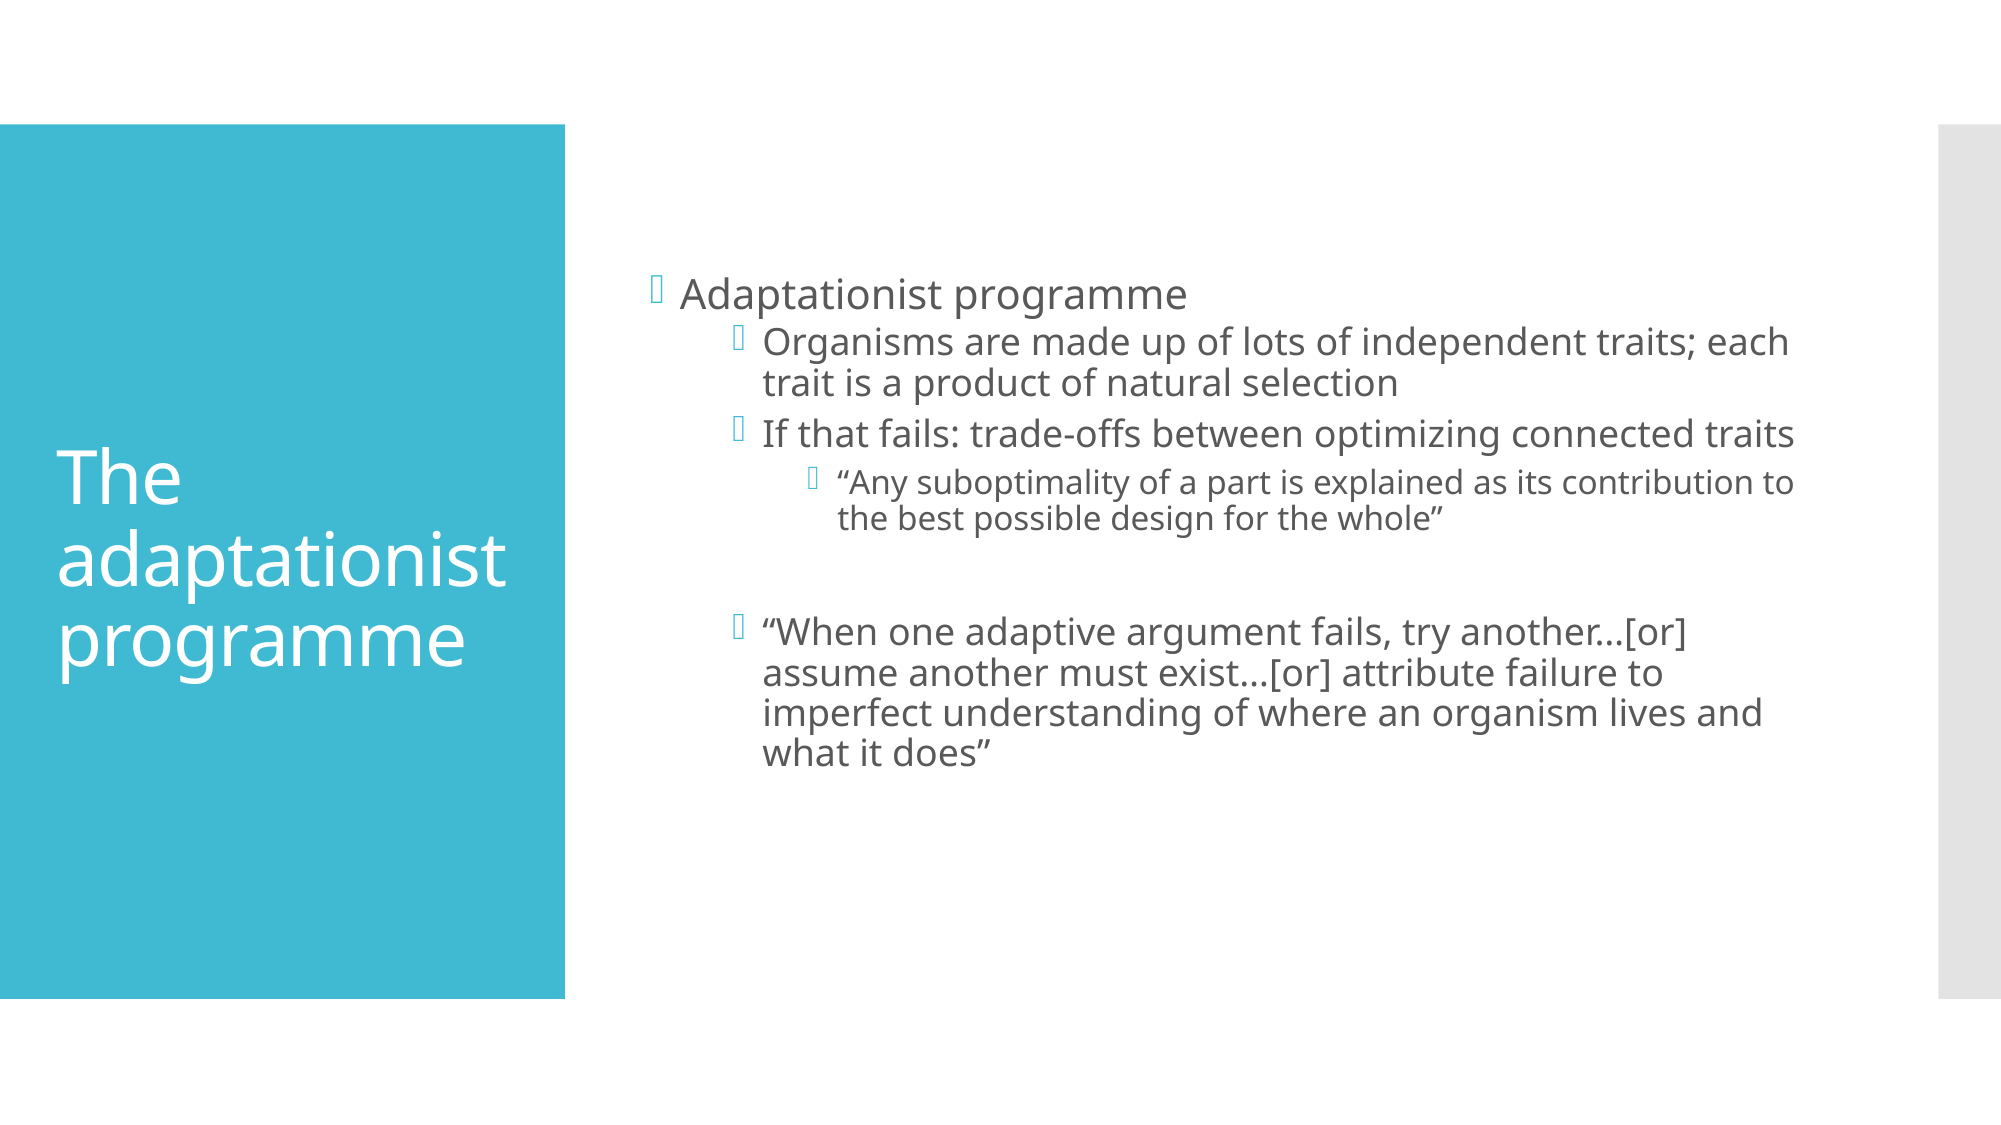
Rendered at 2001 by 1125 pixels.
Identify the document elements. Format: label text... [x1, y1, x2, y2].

list Adaptationist programme Organisms are made up of lots of independent traits; each trait is a product of natural selection If that fails: trade-offs between optimizing connected traits “Any suboptimality of a part is explained as its contribution to the best possible design for the whole” “When one adaptive argument fails, try another…[or] assume another must exist…[or] attribute failure to imperfect understanding of where an organism lives and what it does” [634, 141, 1835, 982]
title The adaptationist programme [41, 184, 525, 940]
